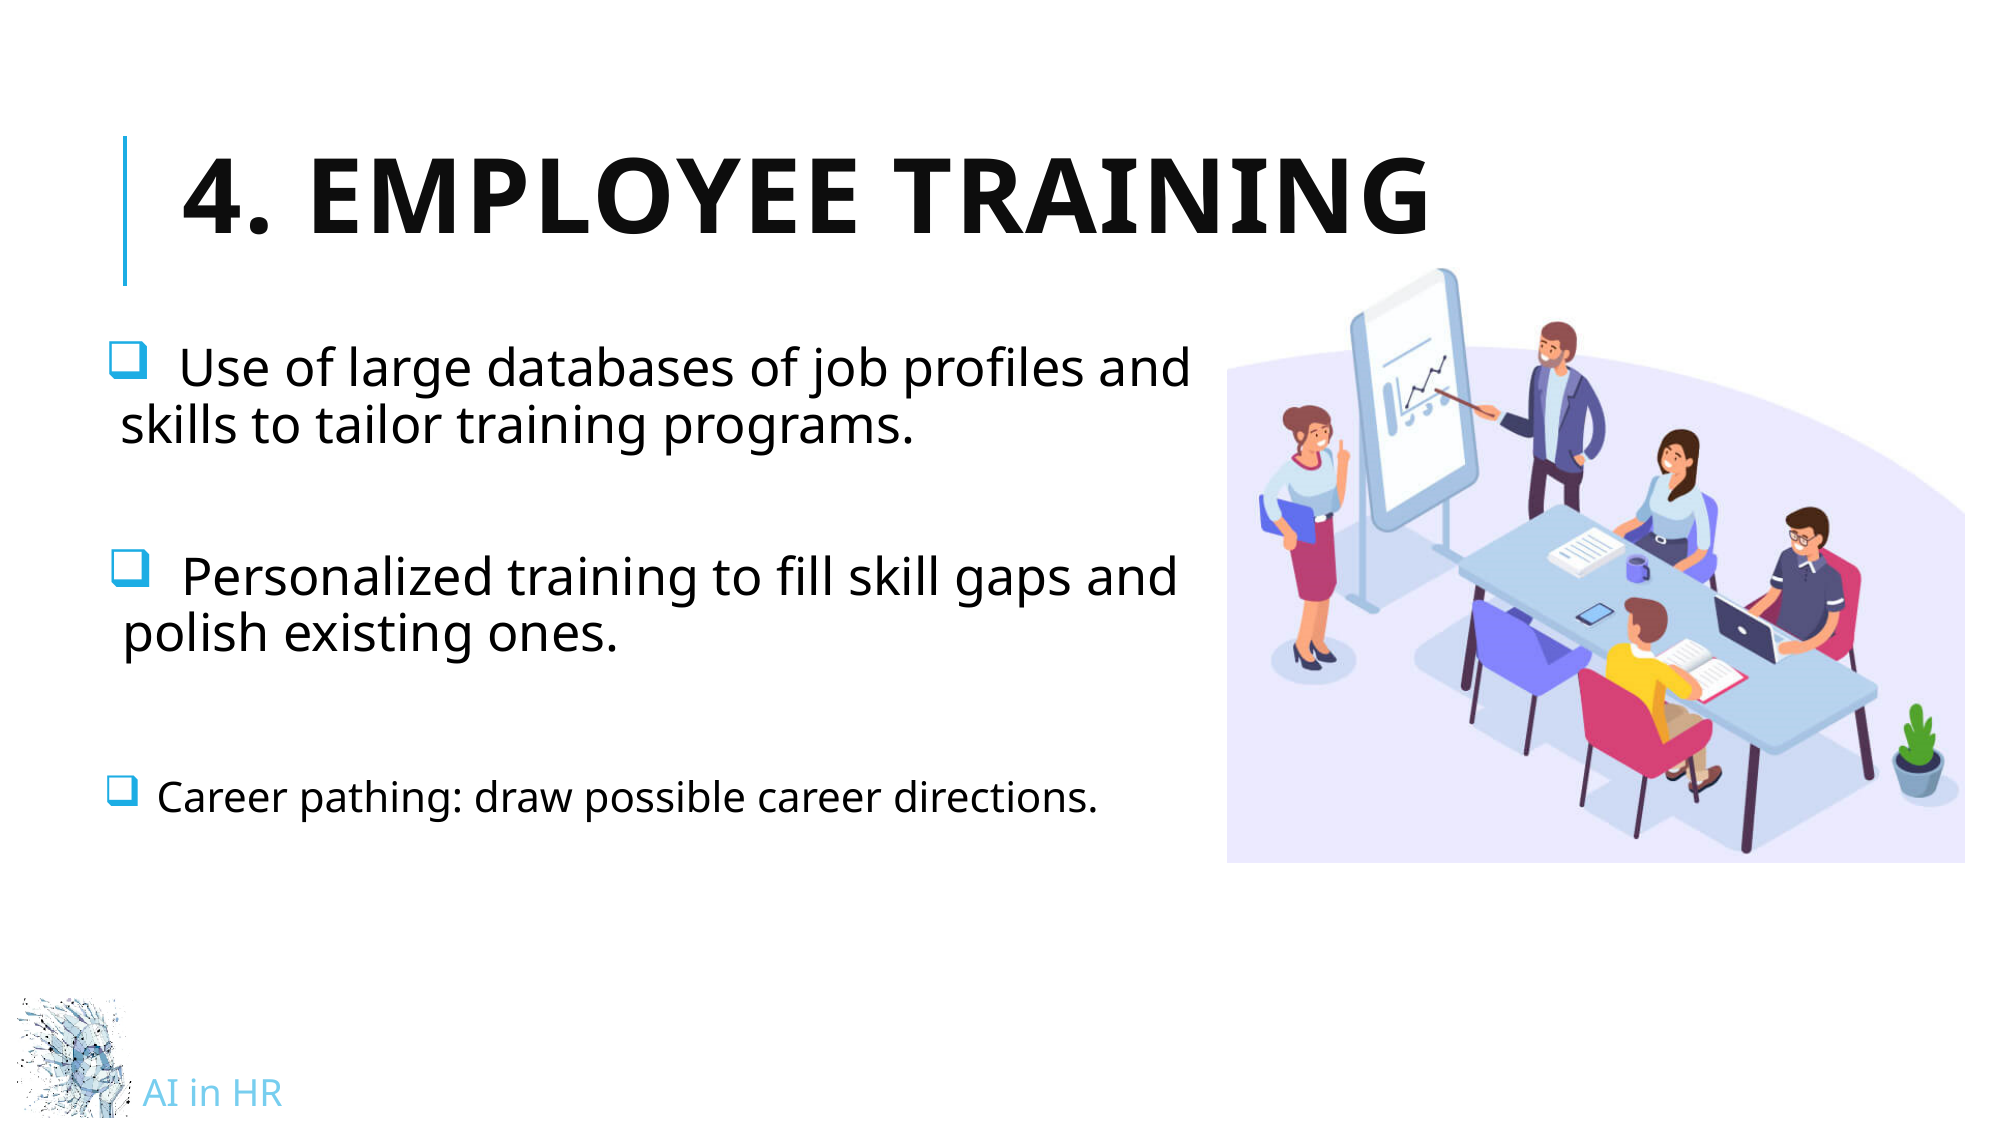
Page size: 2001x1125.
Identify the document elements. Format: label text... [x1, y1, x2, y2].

text_box Career pathing: draw possible career directions. [96, 769, 1220, 859]
title 4. Employee Training [168, 96, 1890, 425]
picture [1227, 259, 1965, 864]
list Use of large databases of job profiles and skills to tailor training programs. [97, 334, 1202, 531]
picture [16, 997, 133, 1118]
text_box Personalized training to fill skill gaps and polish existing ones. [99, 542, 1192, 683]
text_box AI in HR [136, 1061, 298, 1122]
